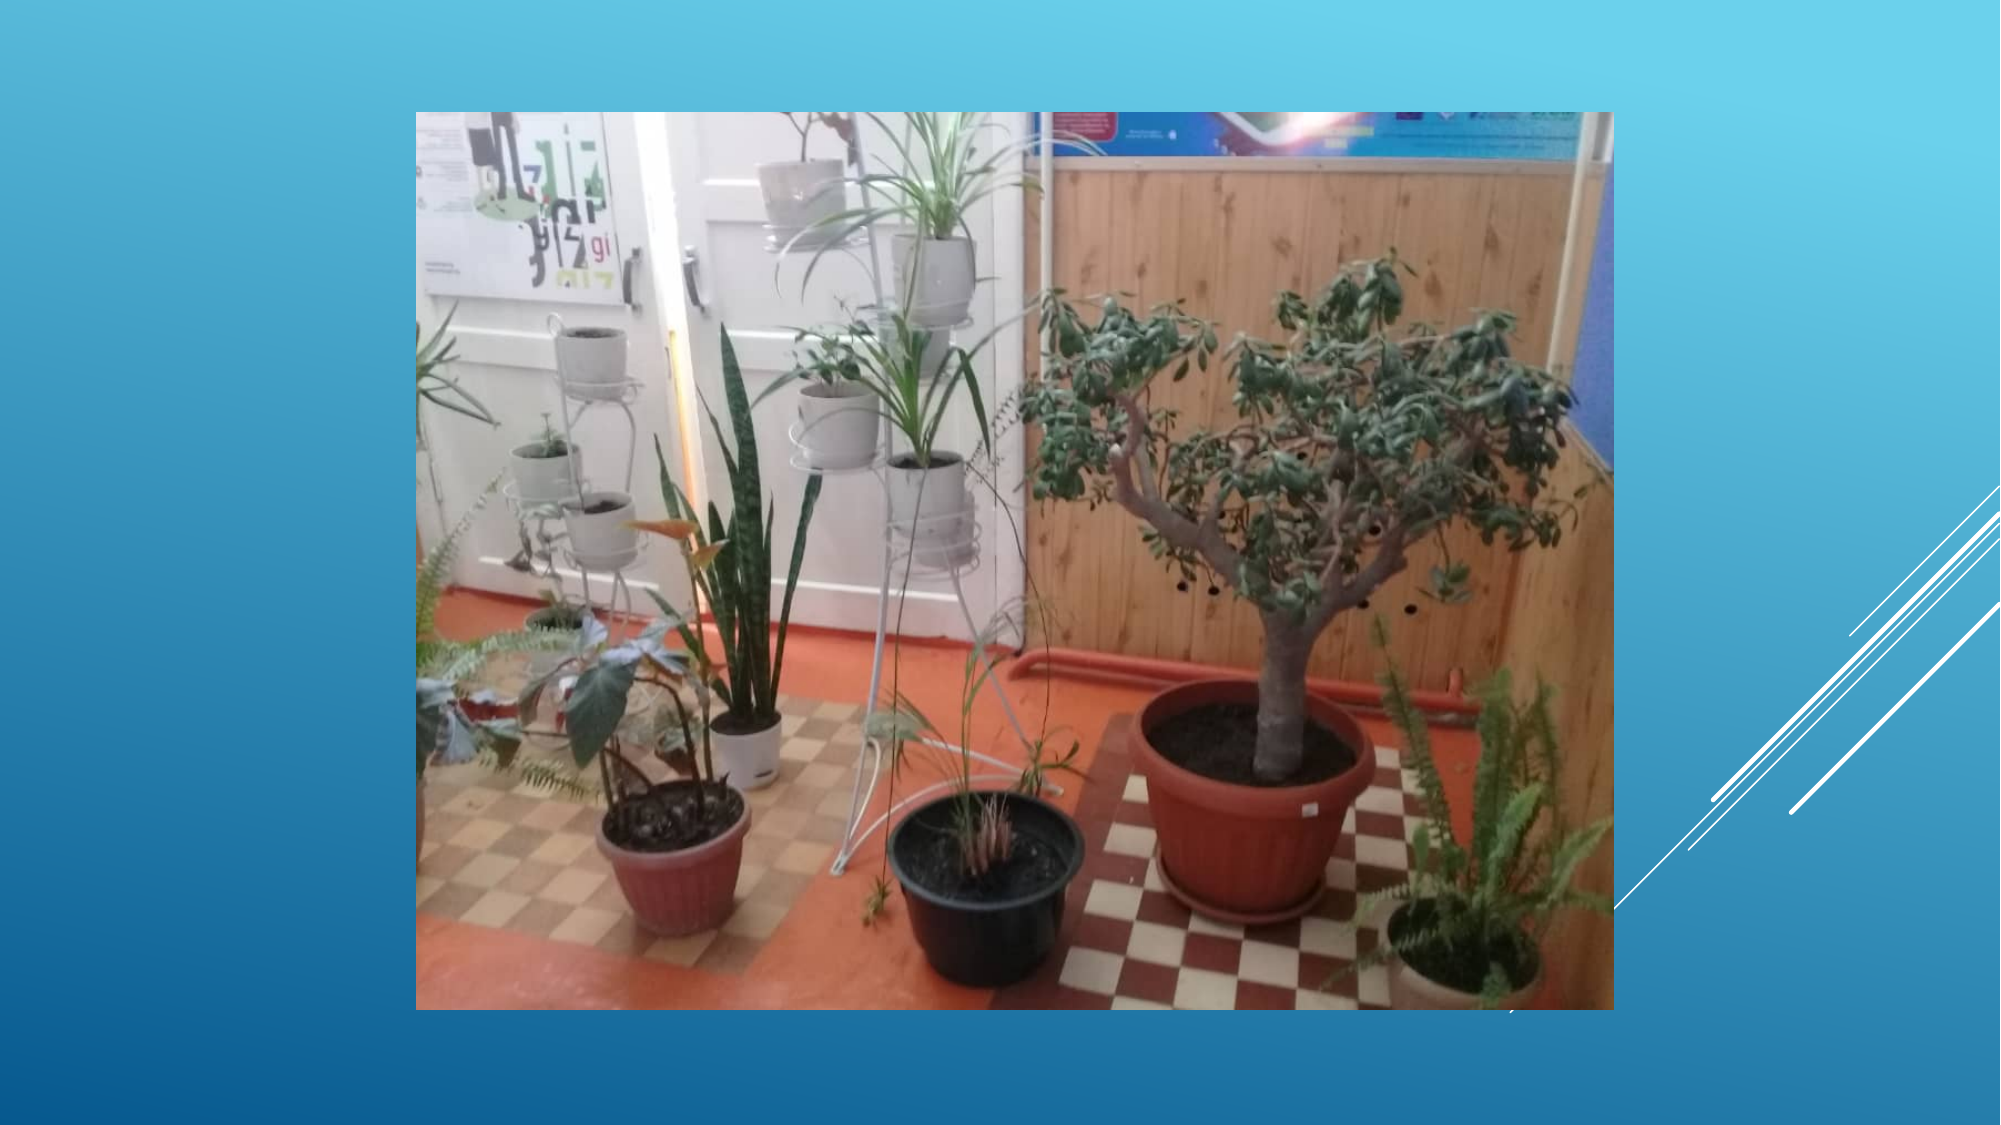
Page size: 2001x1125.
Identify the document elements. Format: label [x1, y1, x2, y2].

list [416, 112, 1614, 1011]
